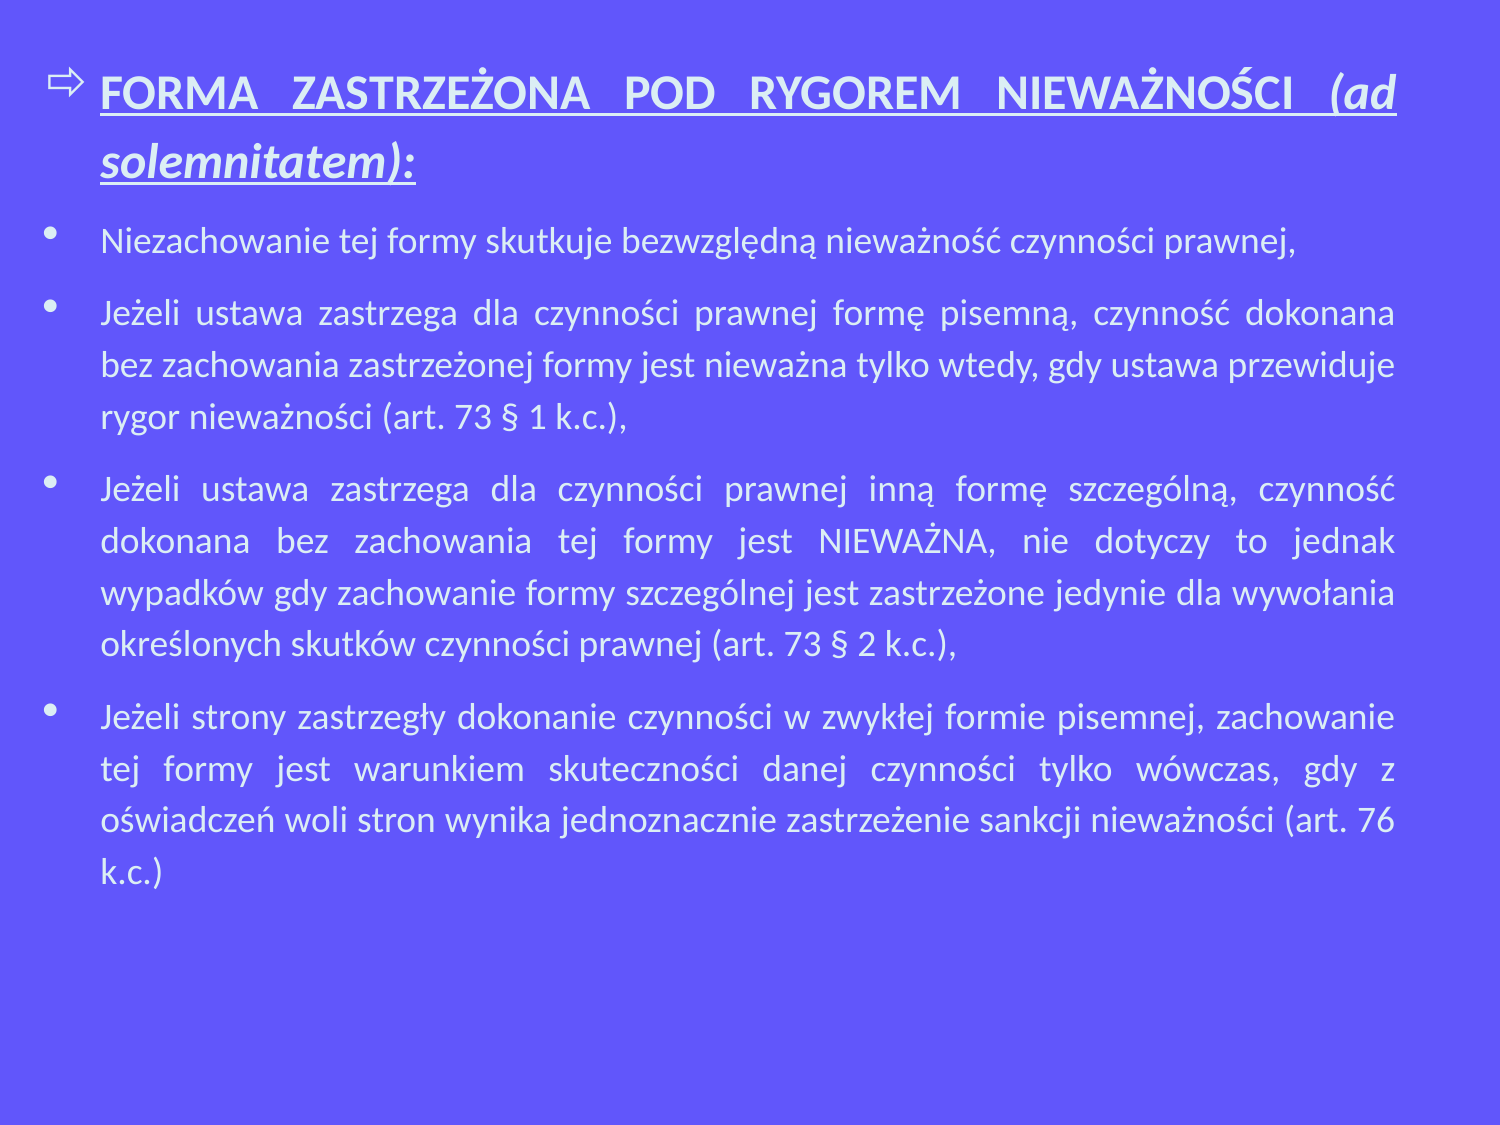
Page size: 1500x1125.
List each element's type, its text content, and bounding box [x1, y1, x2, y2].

text_box FORMA ZASTRZEŻONA POD RYGOREM NIEWAŻNOŚCI (ad solemnitatem): Niezachowanie tej formy skutkuje bezwzględną nieważność czynności prawnej, Jeżeli ustawa zastrzega dla czynności prawnej formę pisemną, czynność dokonana bez zachowania zastrzeżonej formy jest nieważna tylko wtedy, gdy ustawa przewiduje rygor nieważności (art. 73 § 1 k.c.), Jeżeli ustawa zastrzega dla czynności prawnej inną formę szczególną, czynność dokonana bez zachowania tej formy jest NIEWAŻNA, nie dotyczy to jednak wypadków gdy zachowanie formy szczególnej jest zastrzeżone jedynie dla wywołania określonych skutków czynności prawnej (art. 73 § 2 k.c.), Jeżeli strony zastrzegły dokonanie czynności w zwykłej formie pisemnej, zachowanie tej formy jest warunkiem skuteczności danej czynności tylko wówczas, gdy z oświadczeń woli stron wynika jednoznacznie zastrzeżenie sankcji nieważności (art. 76 k.c.) [29, 42, 1412, 900]
